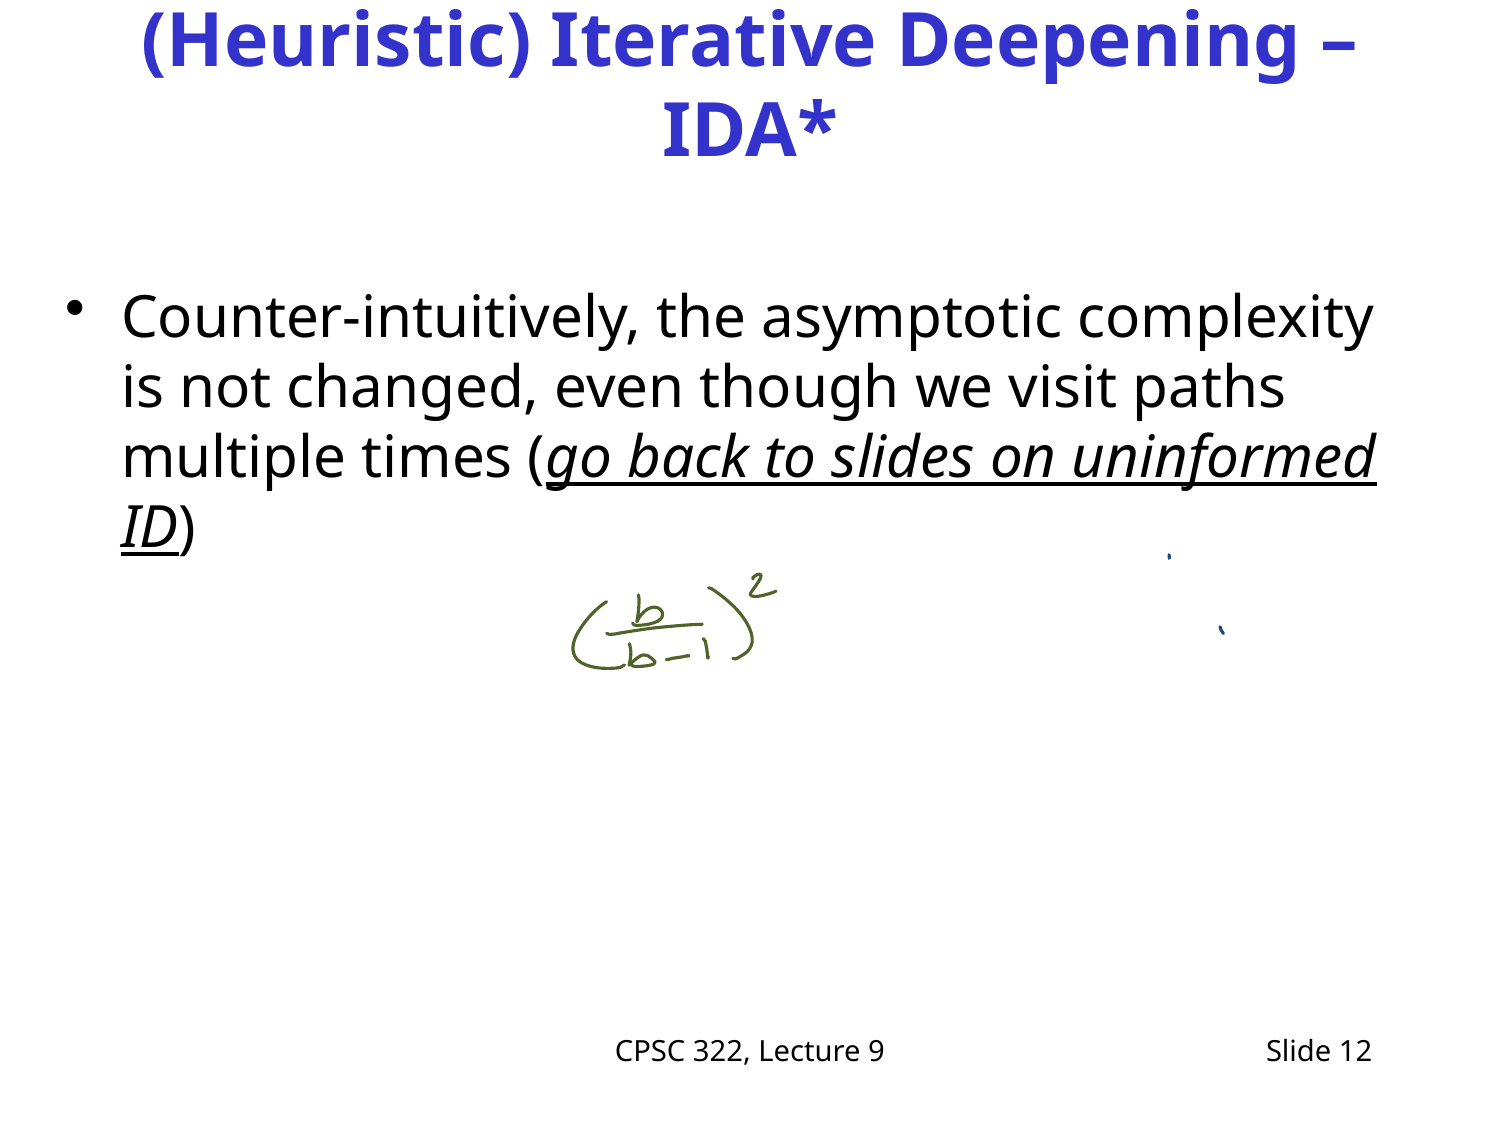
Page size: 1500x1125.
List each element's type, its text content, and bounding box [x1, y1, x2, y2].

slide_number Slide 12 [1074, 1024, 1388, 1101]
list Counter-intuitively, the asymptotic complexity is not changed, even though we visit paths multiple times (go back to slides on uninformed ID) [49, 199, 1438, 938]
footer CPSC 322, Lecture 9 [512, 1024, 988, 1101]
title (Heuristic) Iterative Deepening – IDA* [49, 24, 1451, 138]
